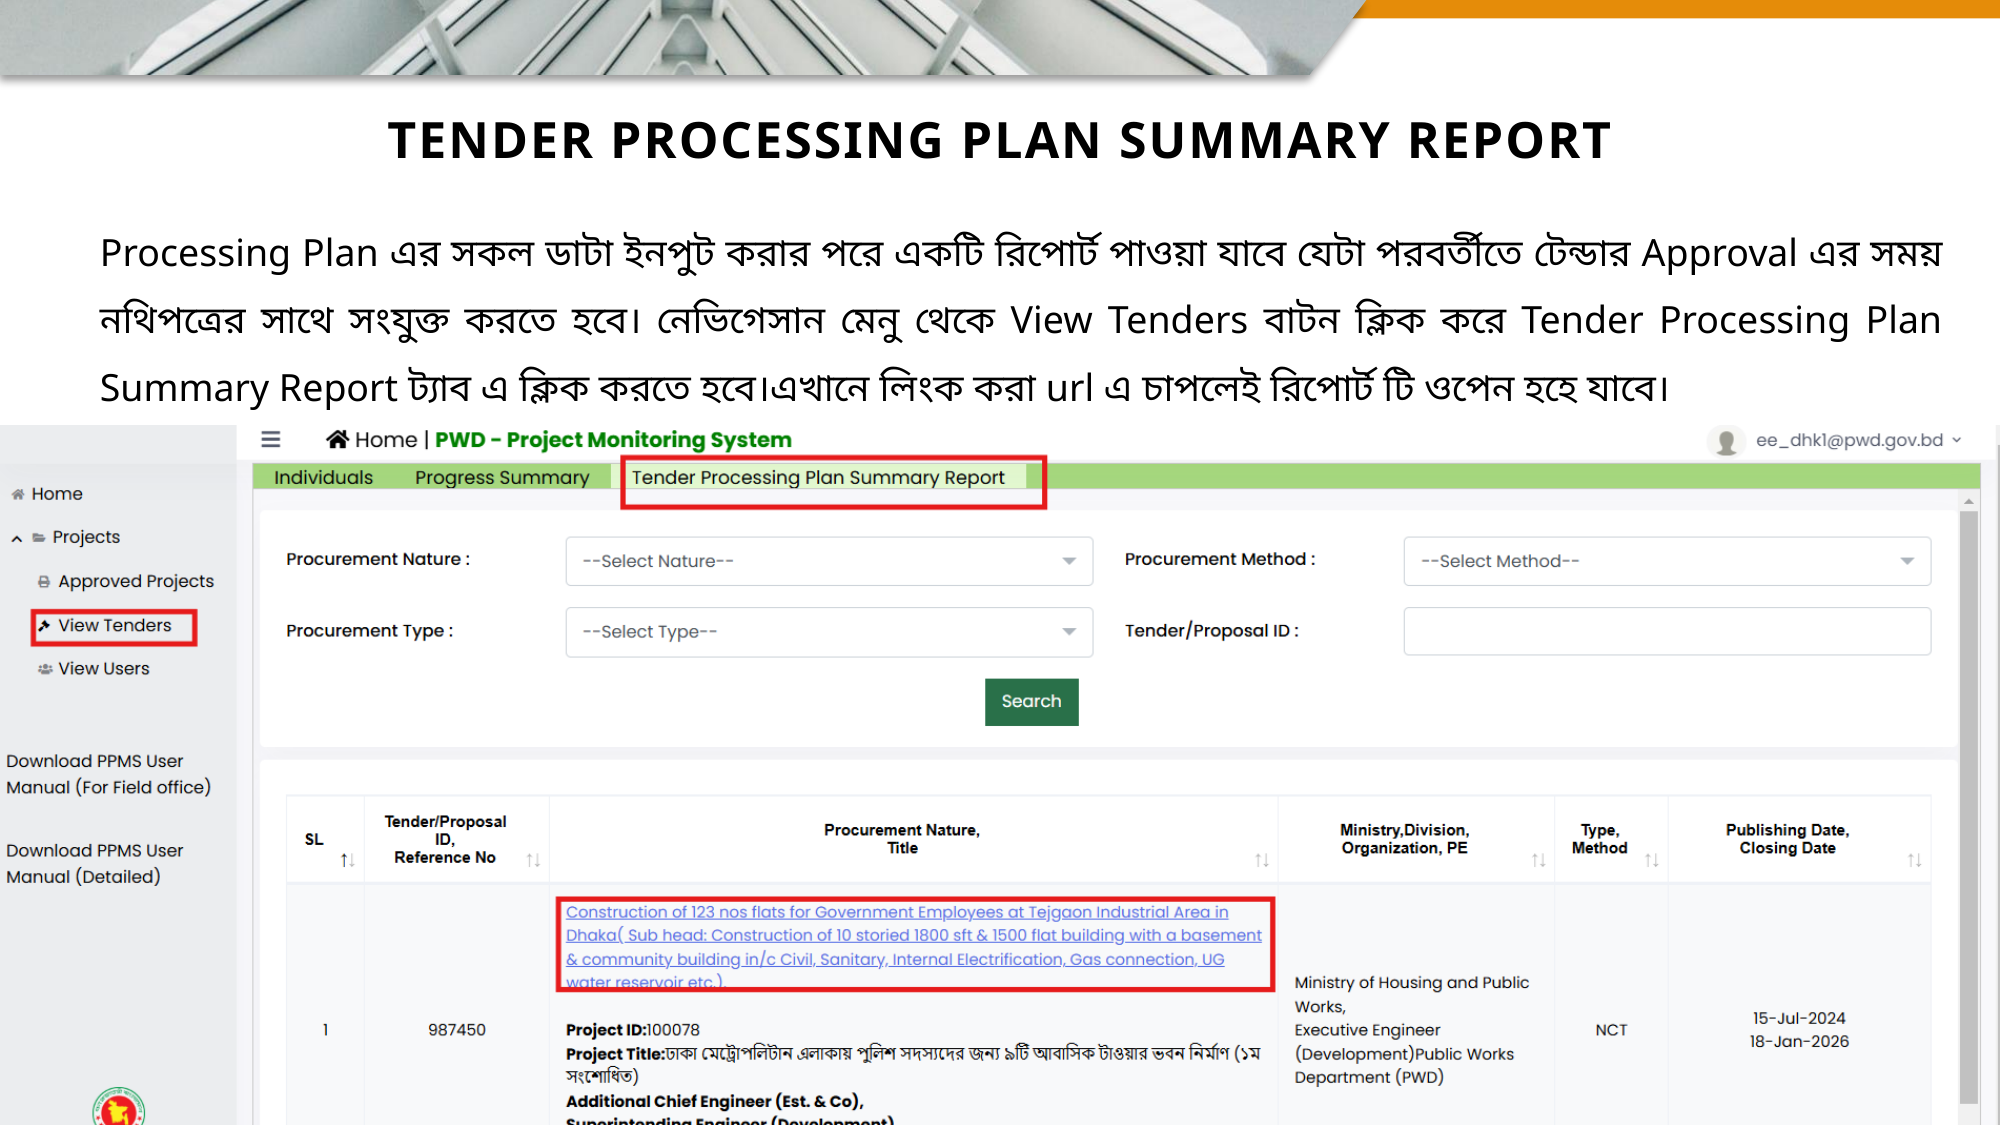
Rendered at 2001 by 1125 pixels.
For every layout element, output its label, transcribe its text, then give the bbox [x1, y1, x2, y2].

picture [0, 424, 2000, 1125]
picture [0, 0, 1367, 76]
title Tender Processing Plan Summary Report [0, 96, 2000, 183]
list Processing Plan এর সকল ডাটা ইনপুট করার পরে একটি রিপোর্ট পাওয়া যাবে যেটা পরবর্তীতে টেন্ডার Approval এর সময় নথিপত্রের সাথে সংযুক্ত করতে হবে। নেভিগেসান মেনু থেকে View Tenders বাটন ক্লিক করে Tender Processing Plan Summary Report ট্যাব এ ক্লিক করতে হবে।এখানে লিংক করা url এ চাপলেই রিপোর্ট টি ওপেন হহে যাবে। [24, 204, 1943, 419]
